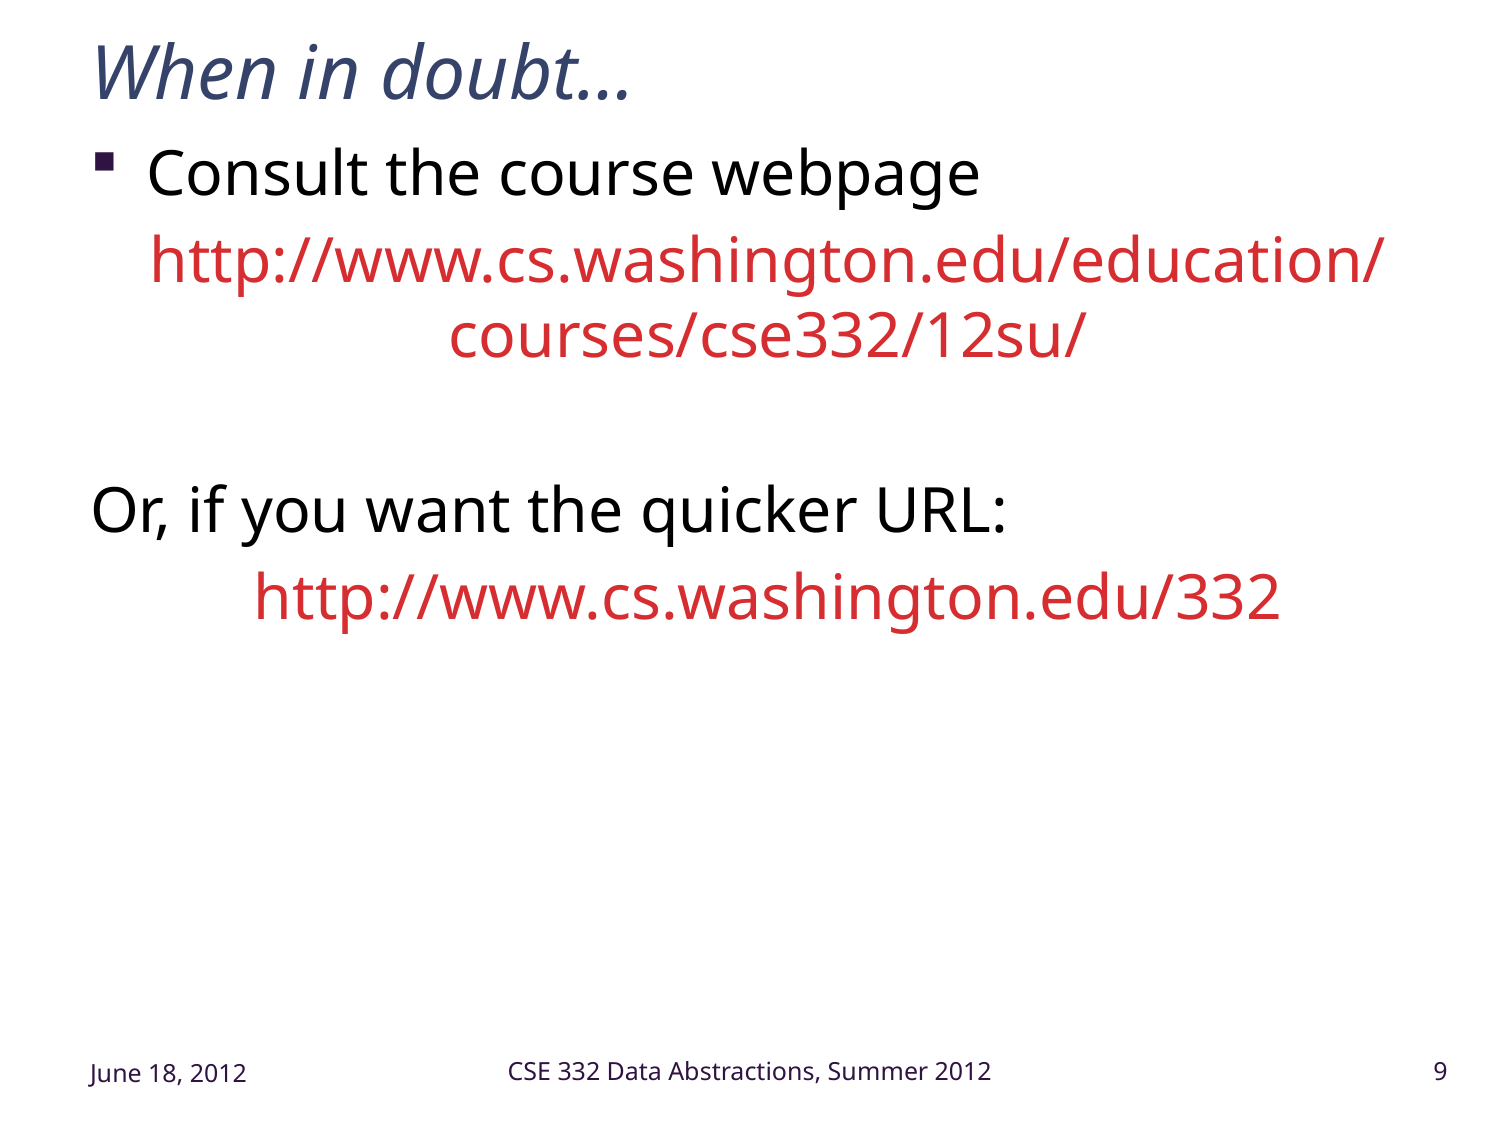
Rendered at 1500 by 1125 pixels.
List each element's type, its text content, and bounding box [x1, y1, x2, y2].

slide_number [75, 1042, 338, 1103]
footer CSE 332 Data Abstractions, Summer 2012 [348, 1042, 1152, 1103]
title When in doubt… [75, 24, 1463, 105]
slide_number 9 [1333, 1042, 1463, 1103]
list Consult the course webpage http://www.cs.washington.edu/education/courses/cse332/12su/ Or, if you want the quicker URL: http://www.cs.washington.edu/332 [75, 125, 1463, 1025]
